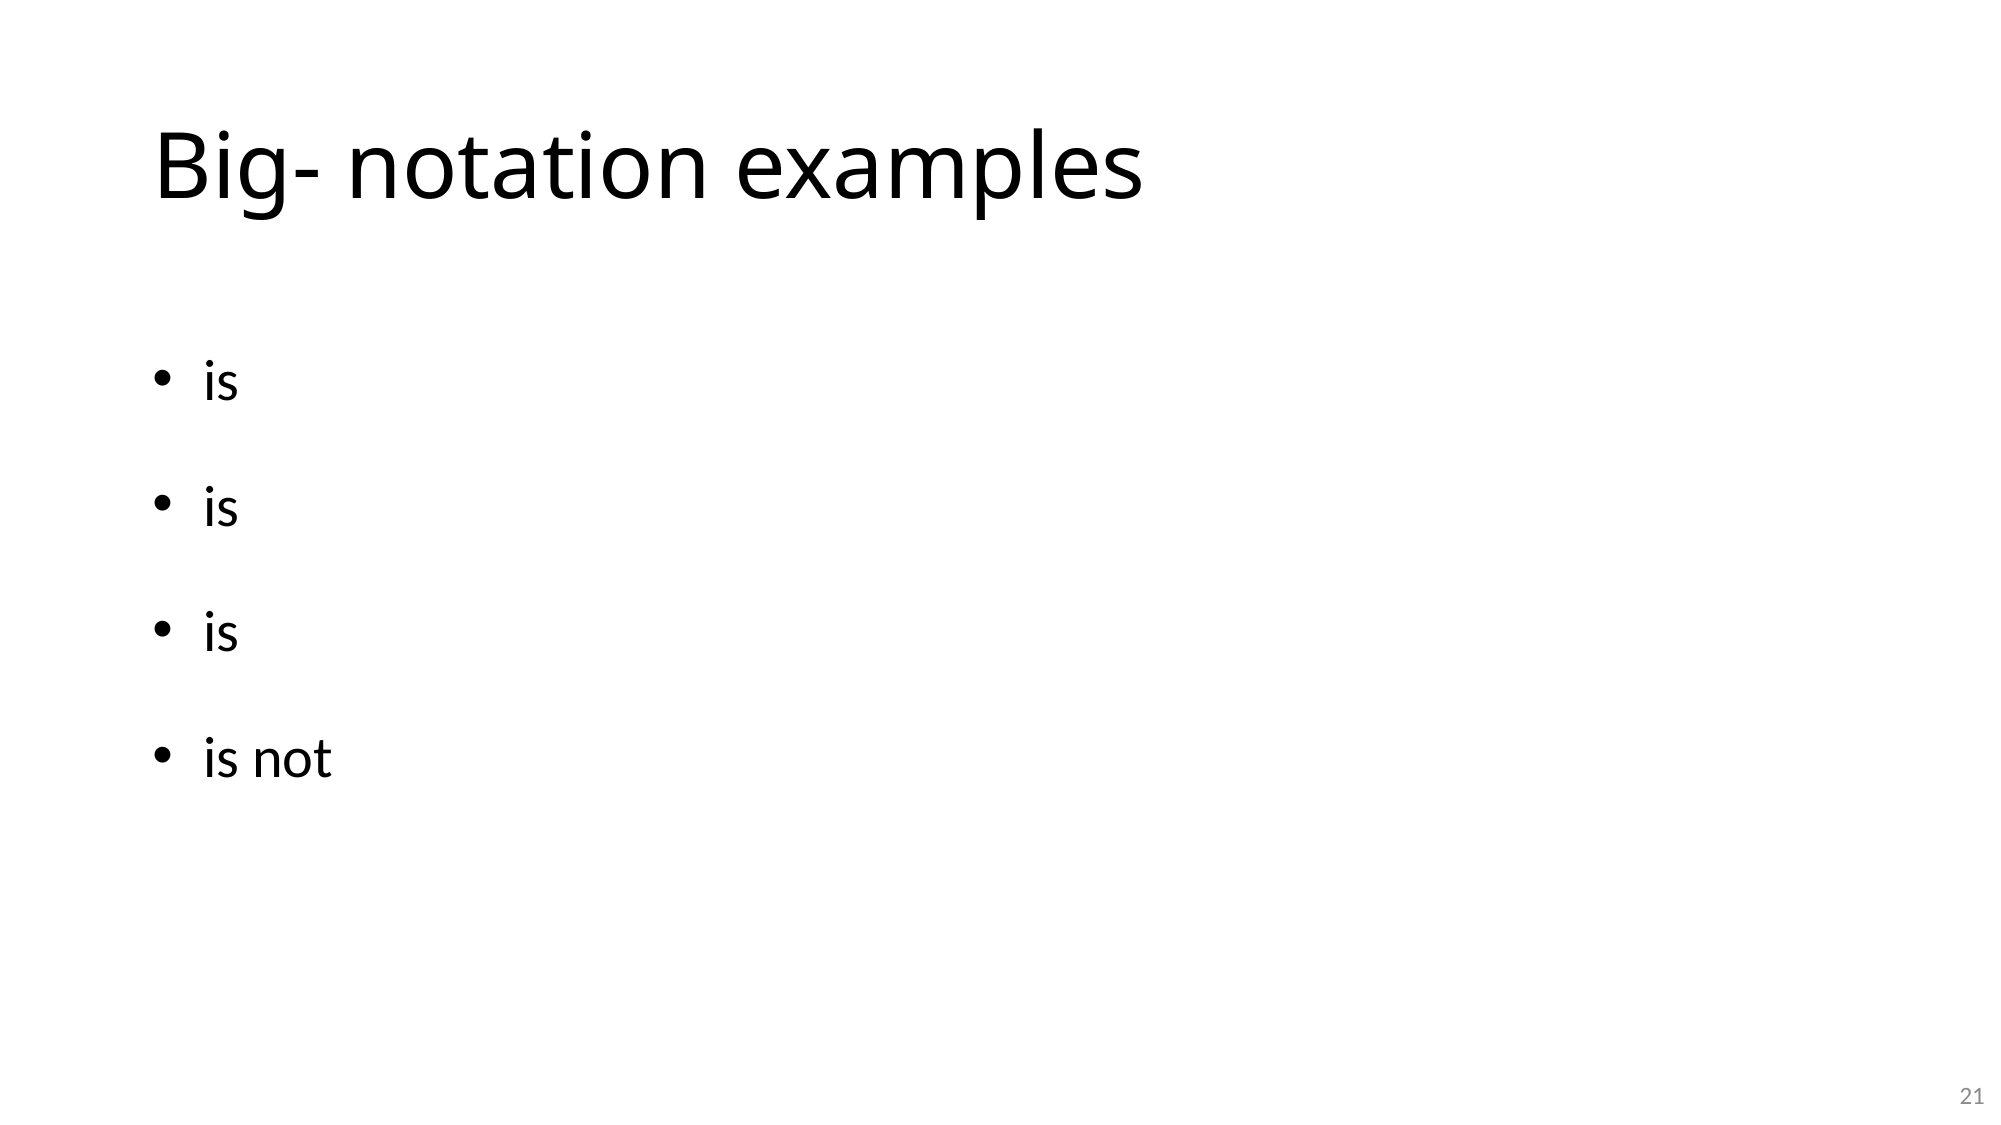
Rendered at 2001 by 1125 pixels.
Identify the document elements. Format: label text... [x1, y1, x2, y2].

slide_number 21 [1550, 1064, 2000, 1125]
